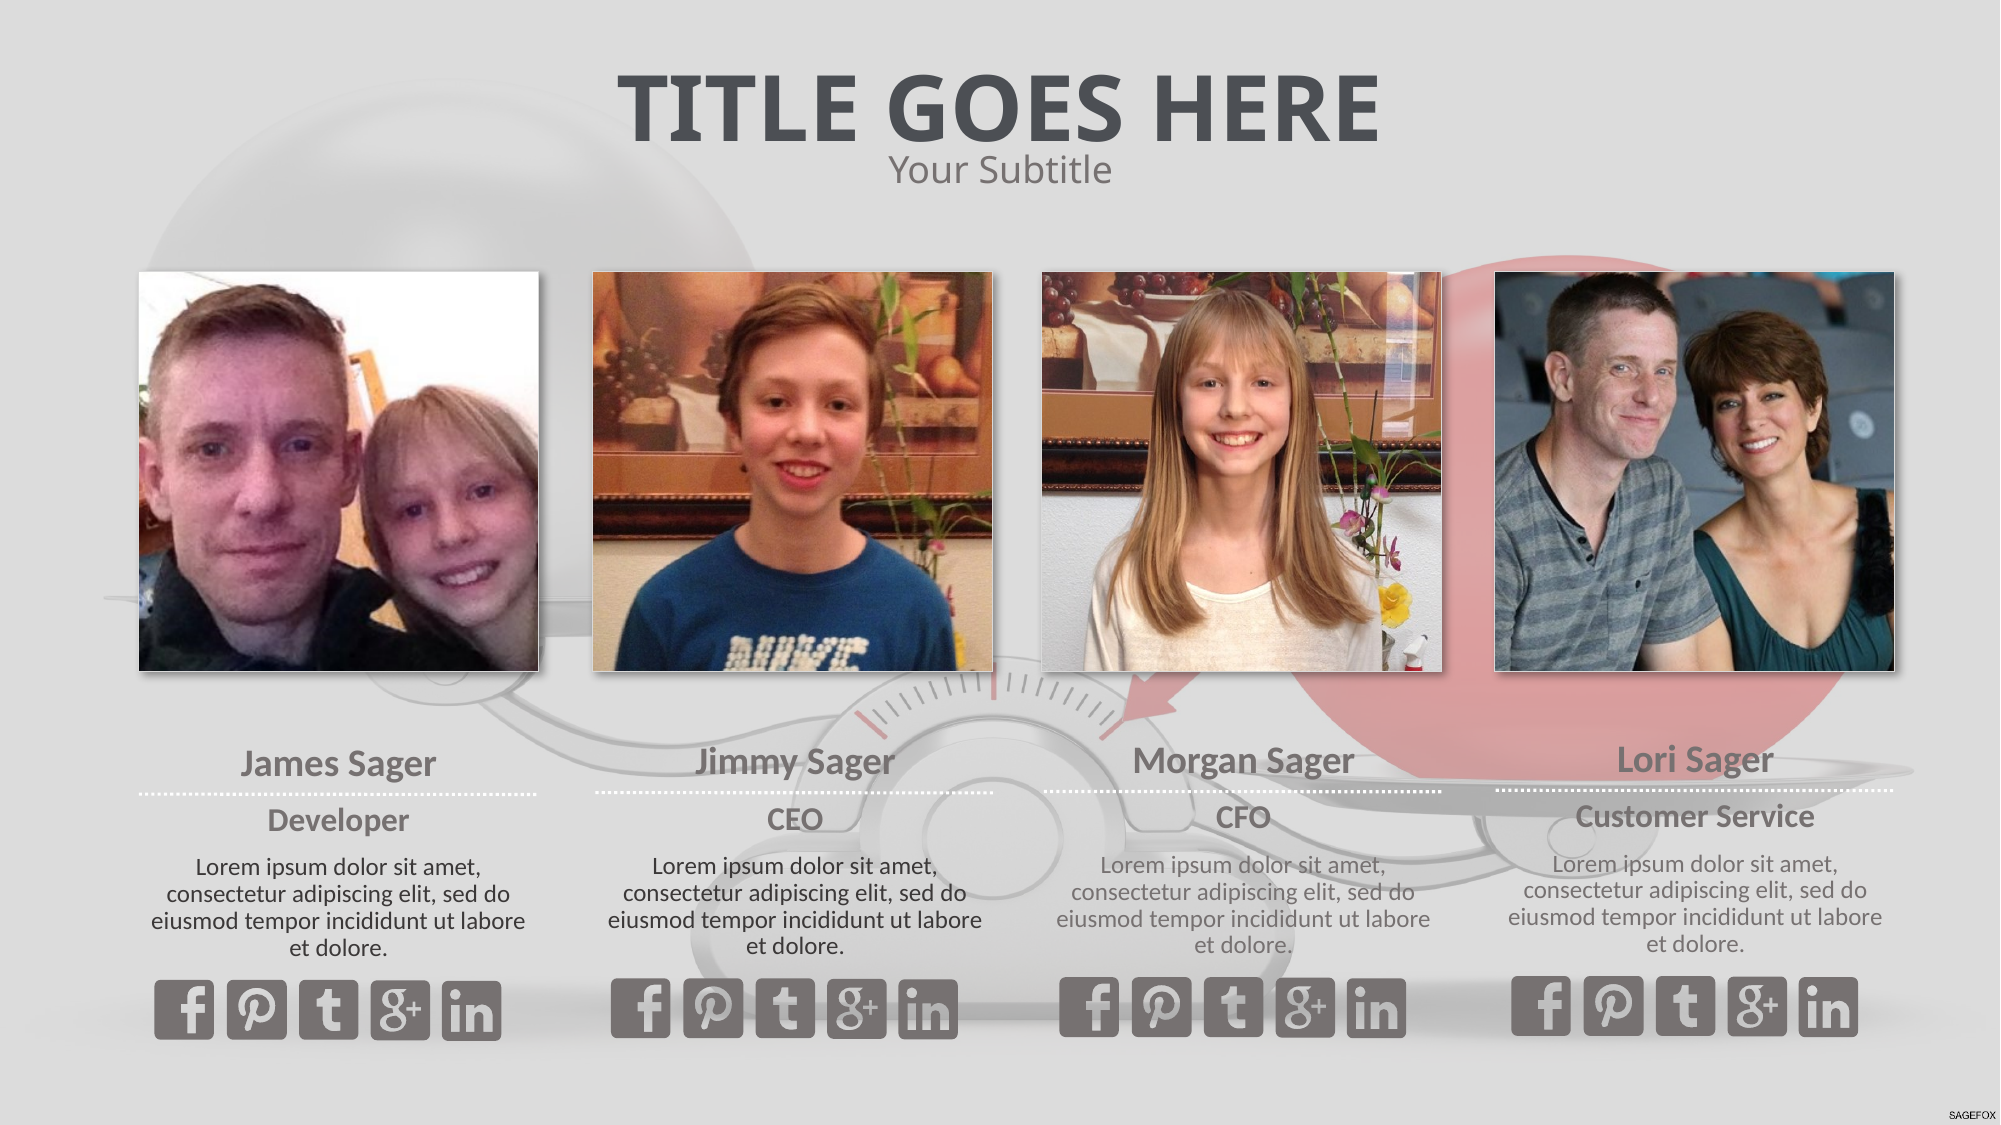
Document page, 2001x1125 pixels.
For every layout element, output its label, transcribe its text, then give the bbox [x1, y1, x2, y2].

text_box [138, 270, 540, 672]
text_box [1494, 271, 1896, 673]
text_box CEO [620, 798, 971, 841]
text_box Lorem ipsum dolor sit amet, consectetur adipiscing elit, sed do eiusmod tempor incididunt ut labore et dolore. [1043, 851, 1444, 965]
text_box Lorem ipsum dolor sit amet, consectetur adipiscing elit, sed do eiusmod tempor incididunt ut labore et dolore. [595, 852, 996, 966]
text_box [591, 270, 993, 672]
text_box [610, 978, 958, 1040]
text_box [1040, 270, 1442, 672]
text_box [1059, 977, 1407, 1039]
text_box James Sager [163, 742, 514, 785]
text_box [154, 979, 502, 1041]
text_box Customer Service [1520, 796, 1871, 839]
text_box Developer [163, 799, 514, 842]
text_box Jimmy Sager [620, 740, 971, 784]
text_box CFO [1068, 797, 1419, 840]
text_box Morgan Sager [1068, 739, 1419, 782]
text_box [548, 42, 1452, 199]
text_box Lorem ipsum dolor sit amet, consectetur adipiscing elit, sed do eiusmod tempor incididunt ut labore et dolore. [1495, 850, 1896, 964]
text_box Lori Sager [1520, 738, 1871, 781]
text_box Lorem ipsum dolor sit amet, consectetur adipiscing elit, sed do eiusmod tempor incididunt ut labore et dolore. [138, 854, 539, 968]
picture [1925, 0, 2001, 1125]
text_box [1511, 976, 1859, 1038]
